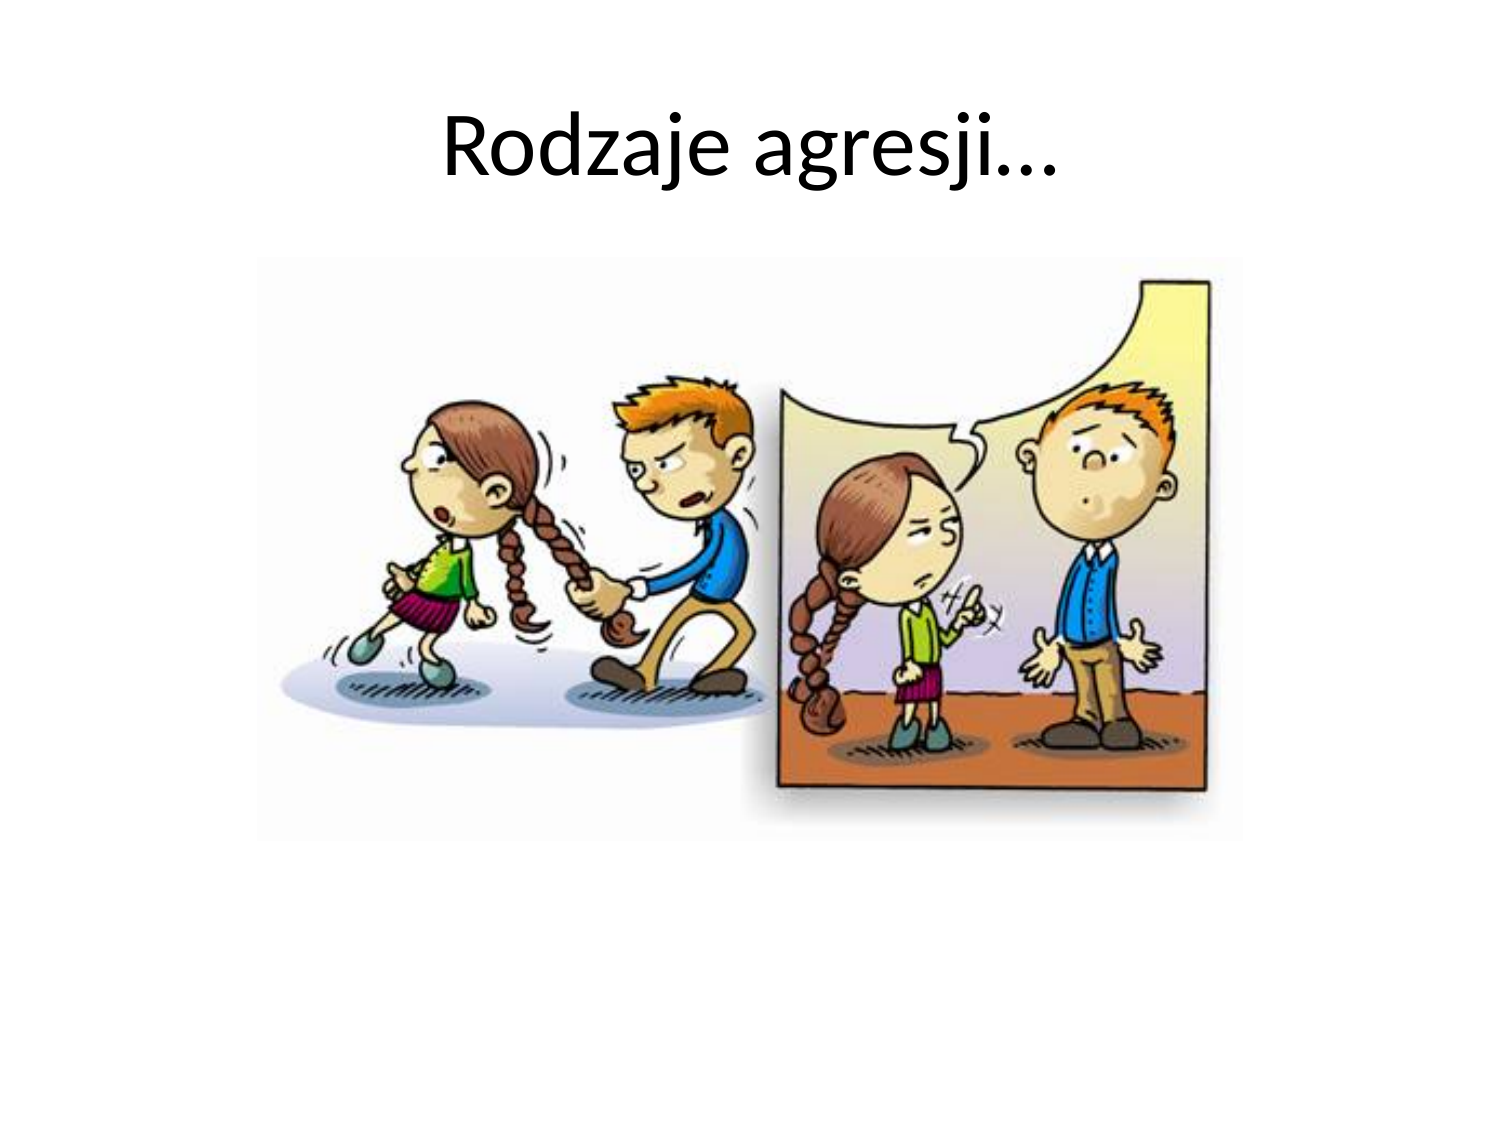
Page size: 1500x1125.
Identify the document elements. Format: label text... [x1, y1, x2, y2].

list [257, 257, 1243, 841]
title Rodzaje agresji… [75, 45, 1425, 233]
